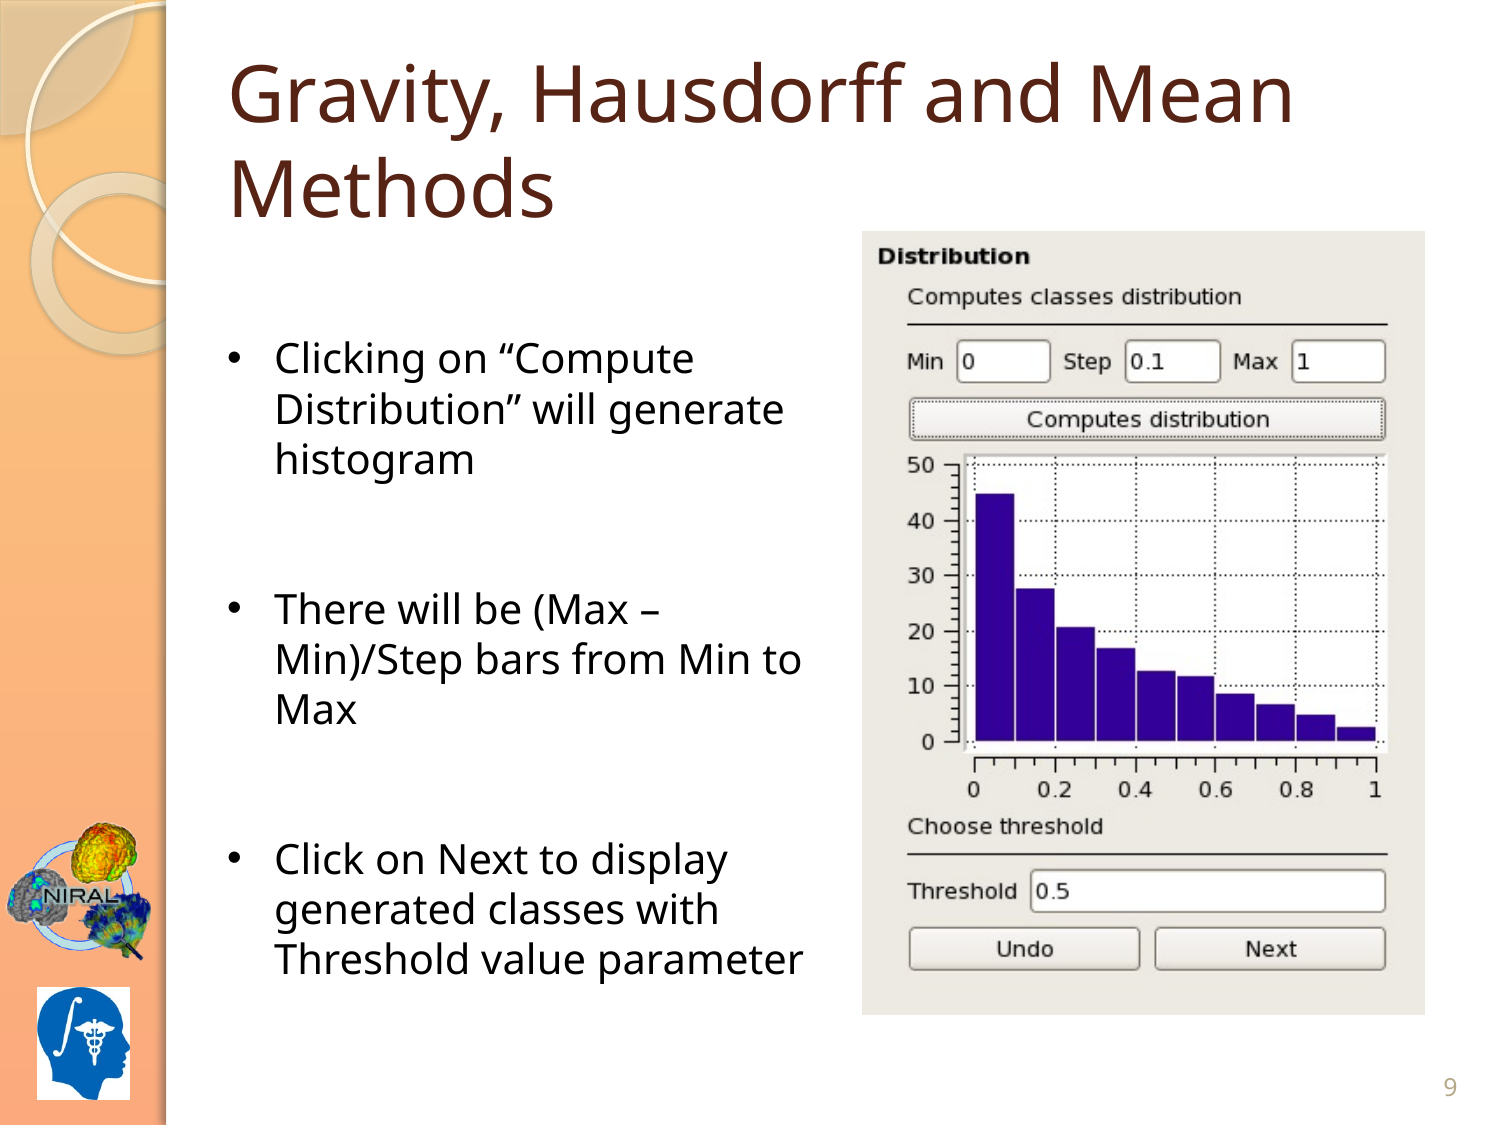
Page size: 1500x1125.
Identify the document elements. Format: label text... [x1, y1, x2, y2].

picture [0, 819, 161, 962]
text_box Clicking on “Compute Distribution” will generate histogram There will be (Max – Min)/Step bars from Min to Max Click on Next to display generated classes with Threshold value parameter [212, 274, 825, 990]
slide_number 9 [1413, 1034, 1488, 1113]
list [862, 231, 1426, 1016]
picture [37, 987, 131, 1101]
title Gravity, Hausdorff and Mean Methods [212, 45, 1466, 233]
